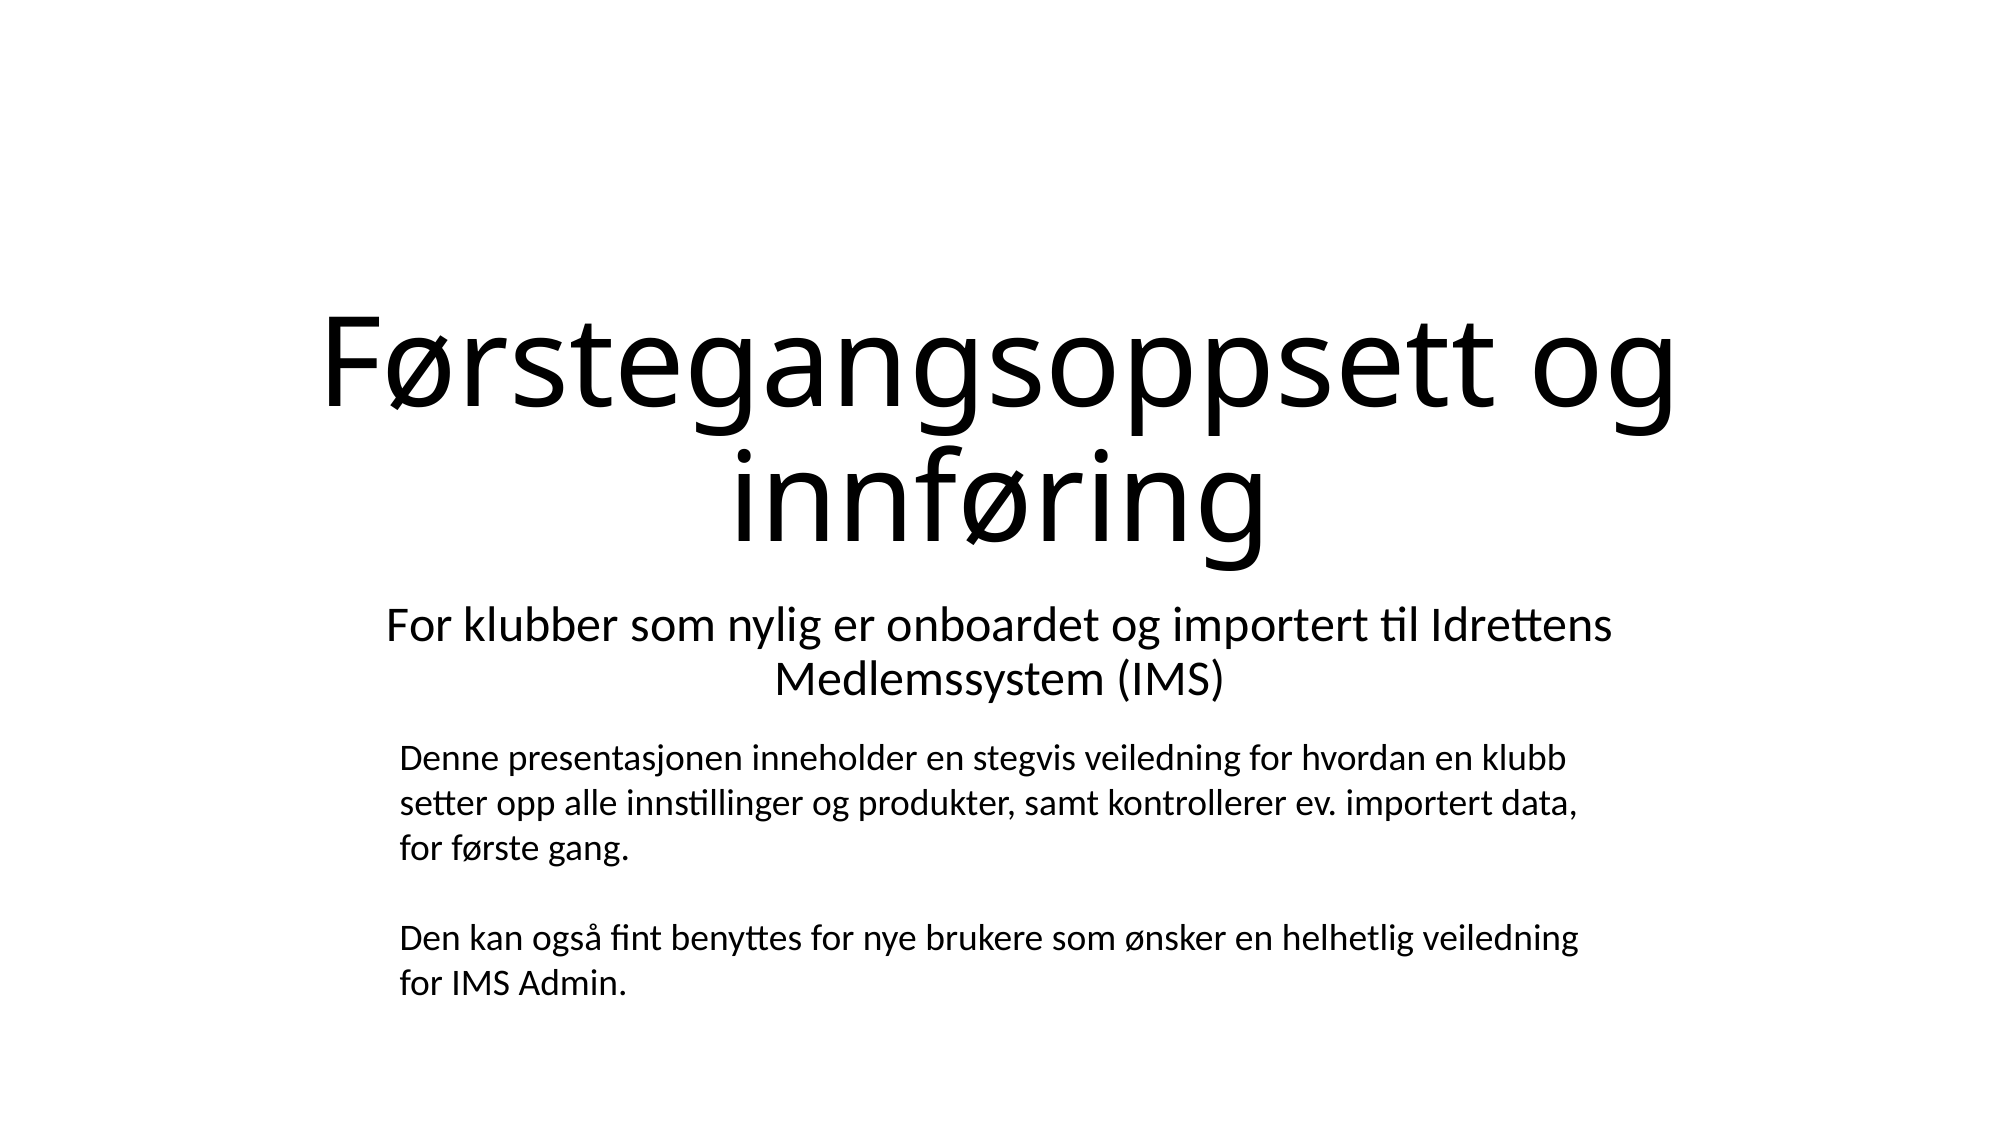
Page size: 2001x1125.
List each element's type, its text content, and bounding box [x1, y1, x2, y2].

subtitle For klubber som nylig er onboardet og importert til Idrettens Medlemssystem (IMS) [249, 590, 1750, 726]
text_box Denne presentasjonen inneholder en stegvis veiledning for hvordan en klubb setter opp alle innstillinger og produkter, samt kontrollerer ev. importert data, for første gang. Den kan også fint benyttes for nye brukere som ønsker en helhetlig veiledning for IMS Admin. [384, 725, 1633, 1011]
title Førstegangsoppsett og innføring [249, 184, 1750, 576]
